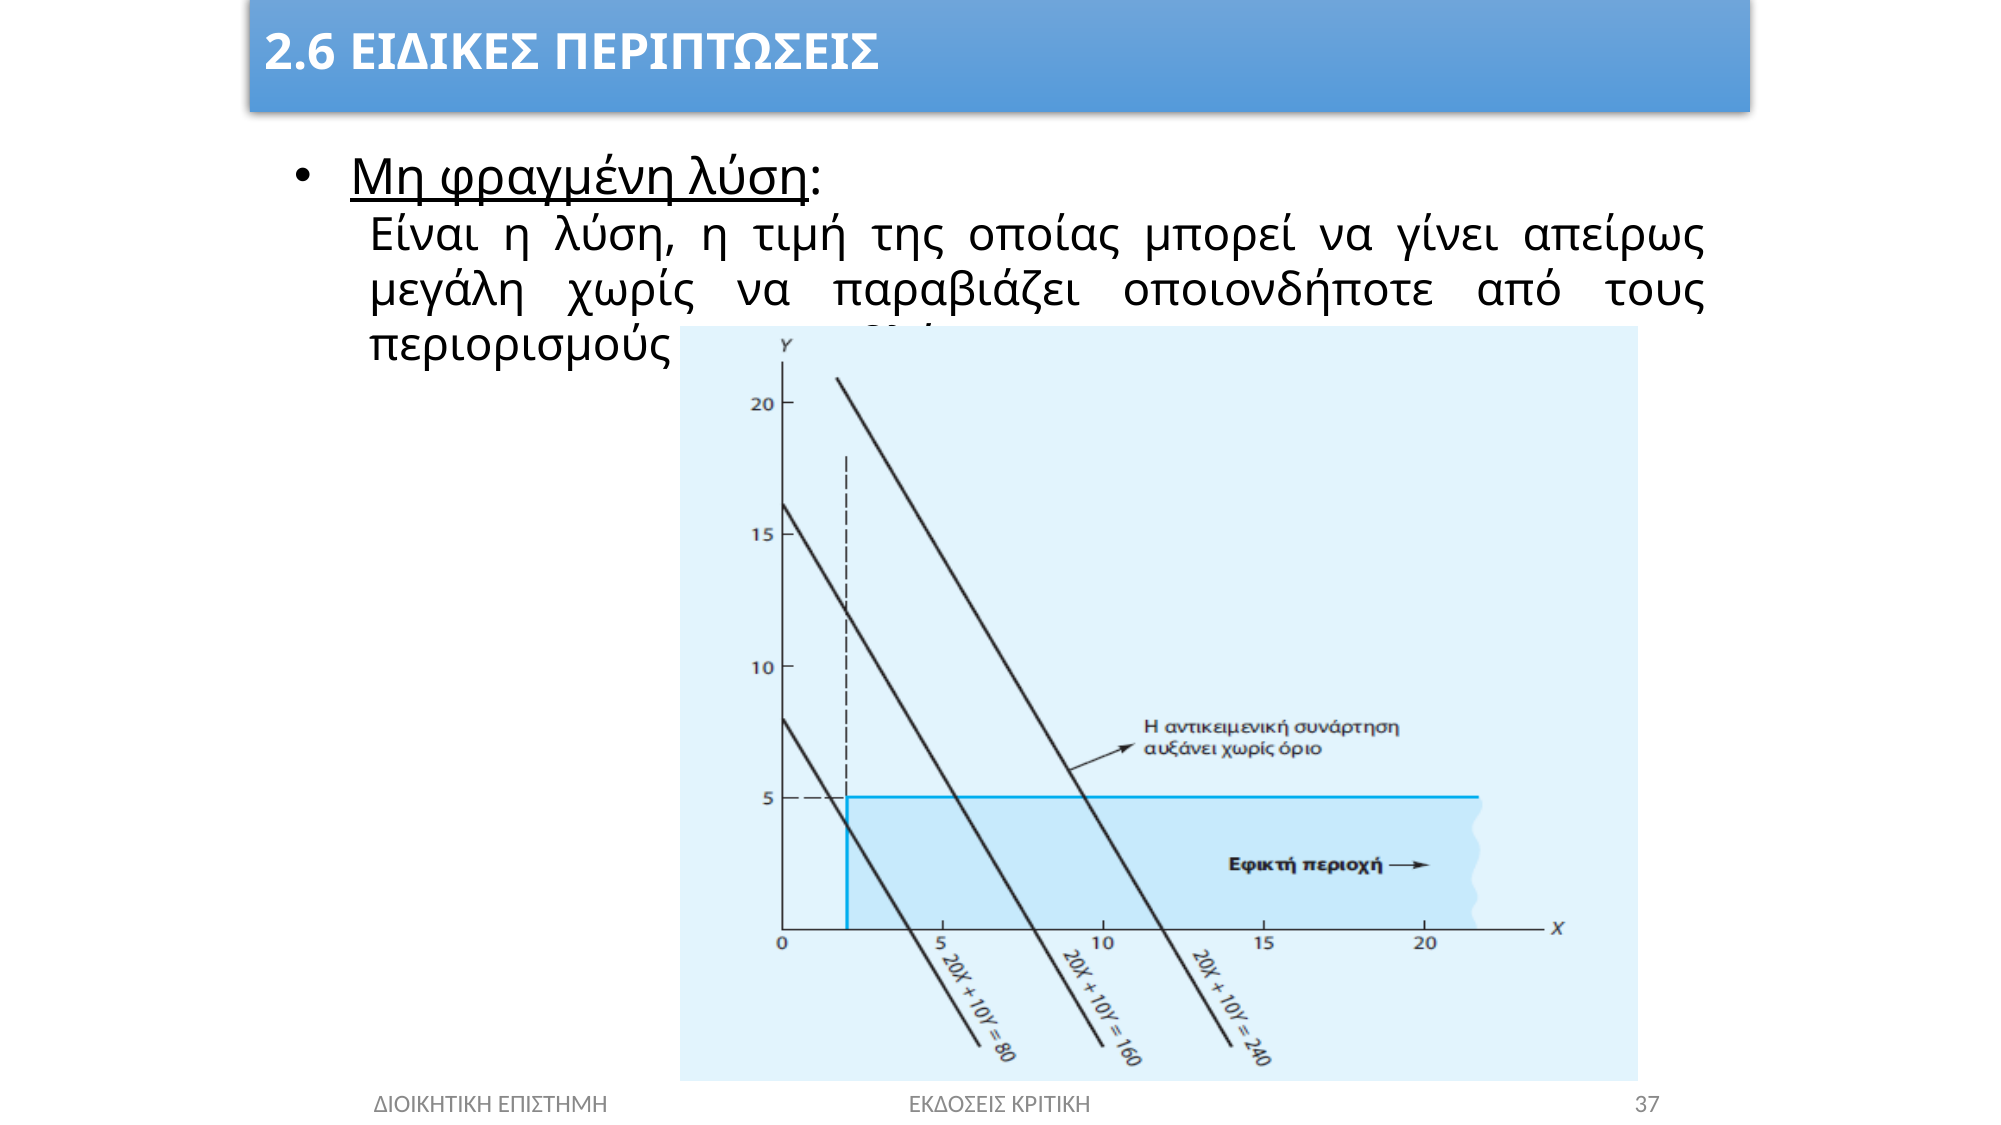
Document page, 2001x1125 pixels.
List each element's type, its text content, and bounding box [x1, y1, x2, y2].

text_box ΔΙΟΙΚΗΤΙΚΗ ΕΠΙΣΤΗΜΗ [253, 1081, 729, 1124]
text_box Μη φραγμένη λύση: Είναι η λύση, η τιμή της οποίας μπορεί να γίνει απείρως μεγάλη χωρίς να παραβιάζει οποιονδήποτε από τους περιορισμούς του προβλήματος. [279, 137, 1721, 445]
picture [680, 326, 1638, 1081]
slide_number 37 [1325, 1081, 1675, 1124]
title 2.6 ΕΙΔΙΚΕΣ ΠΕΡΙΠΤΩΣΕΙΣ [249, 0, 1750, 112]
footer ΕΚΔΟΣΕΙΣ ΚΡΙΤΙΚΗ [762, 1081, 1238, 1124]
